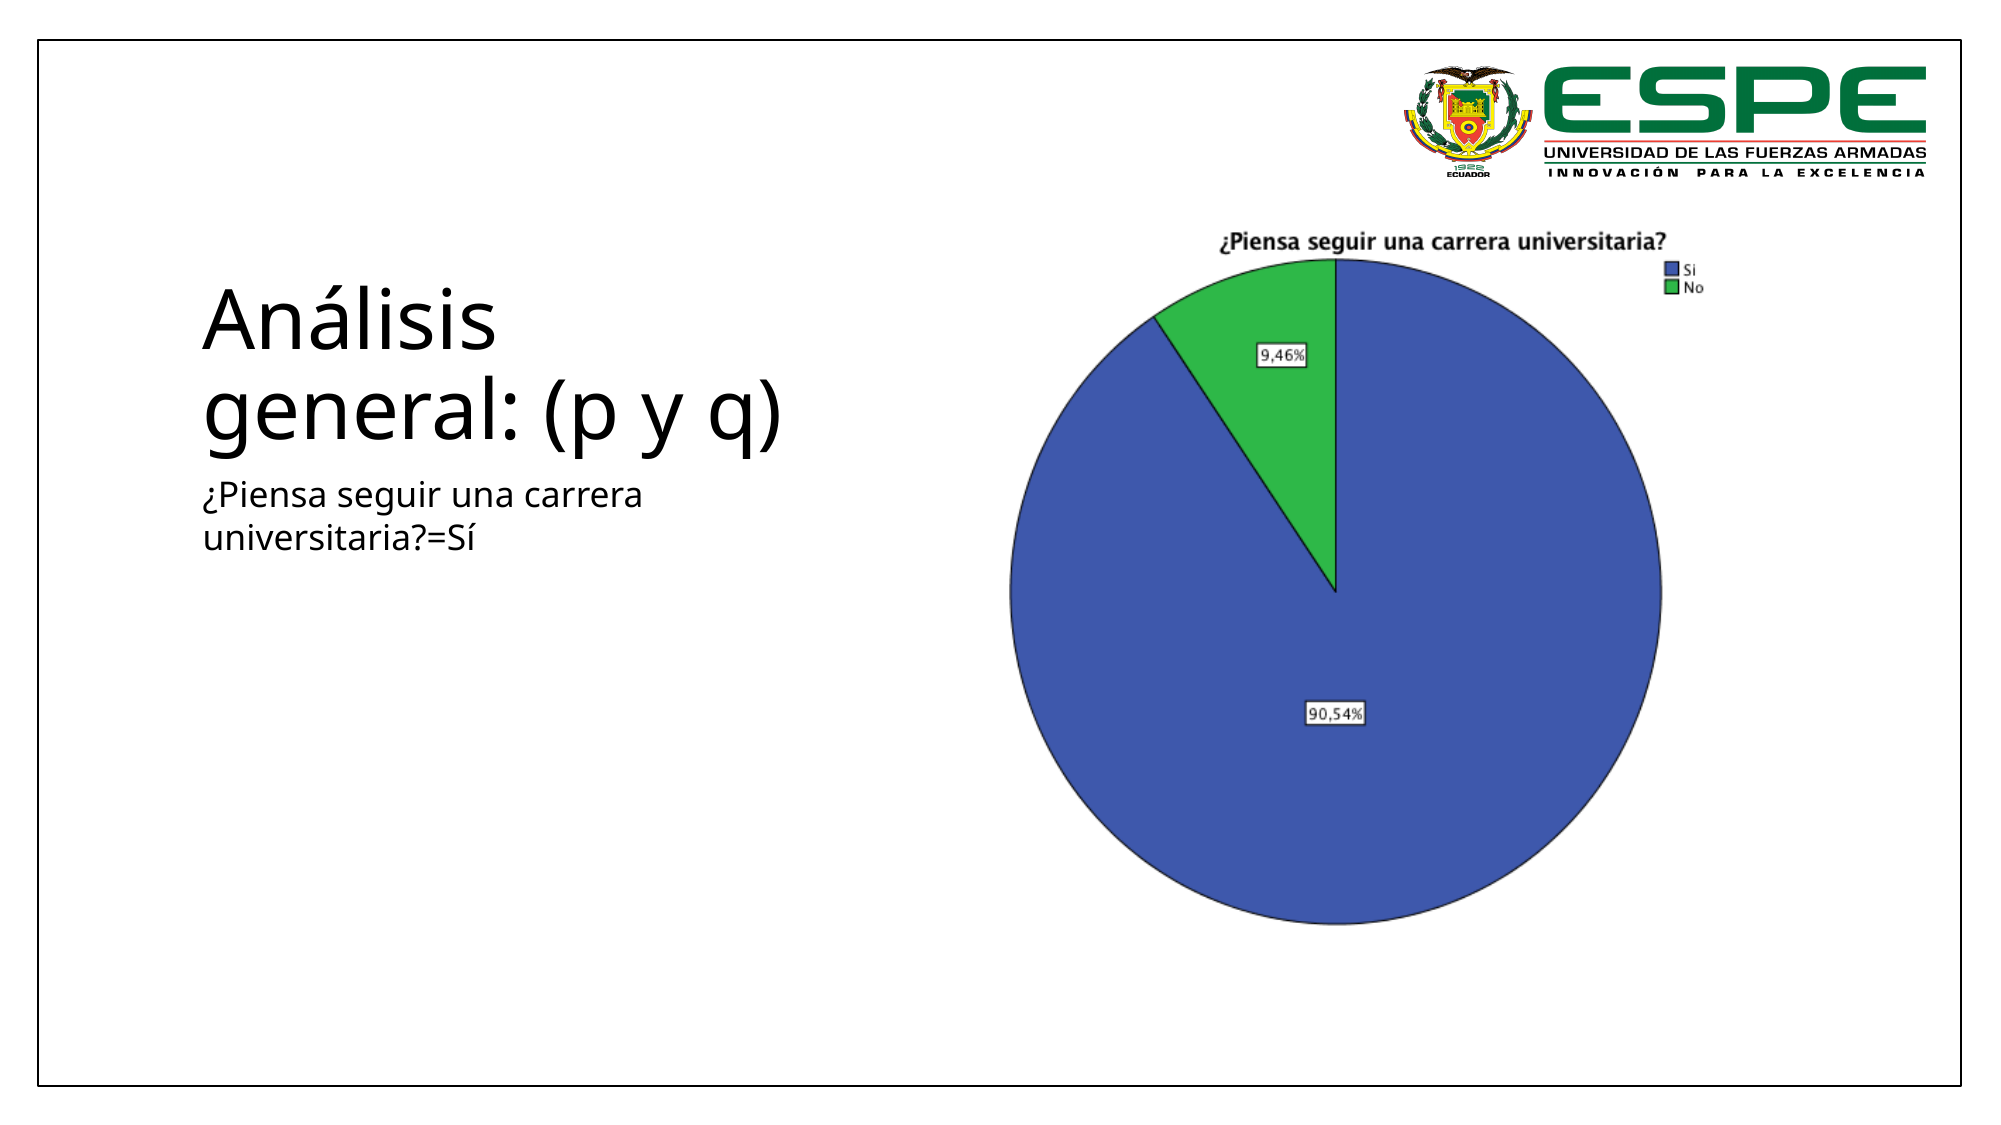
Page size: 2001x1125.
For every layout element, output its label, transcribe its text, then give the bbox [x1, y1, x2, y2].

list ¿Piensa seguir una carrera universitaria?=Sí [187, 464, 833, 566]
picture [1001, 216, 1884, 927]
picture [1404, 66, 1927, 177]
title Análisis general: (p y q) [187, 179, 833, 464]
